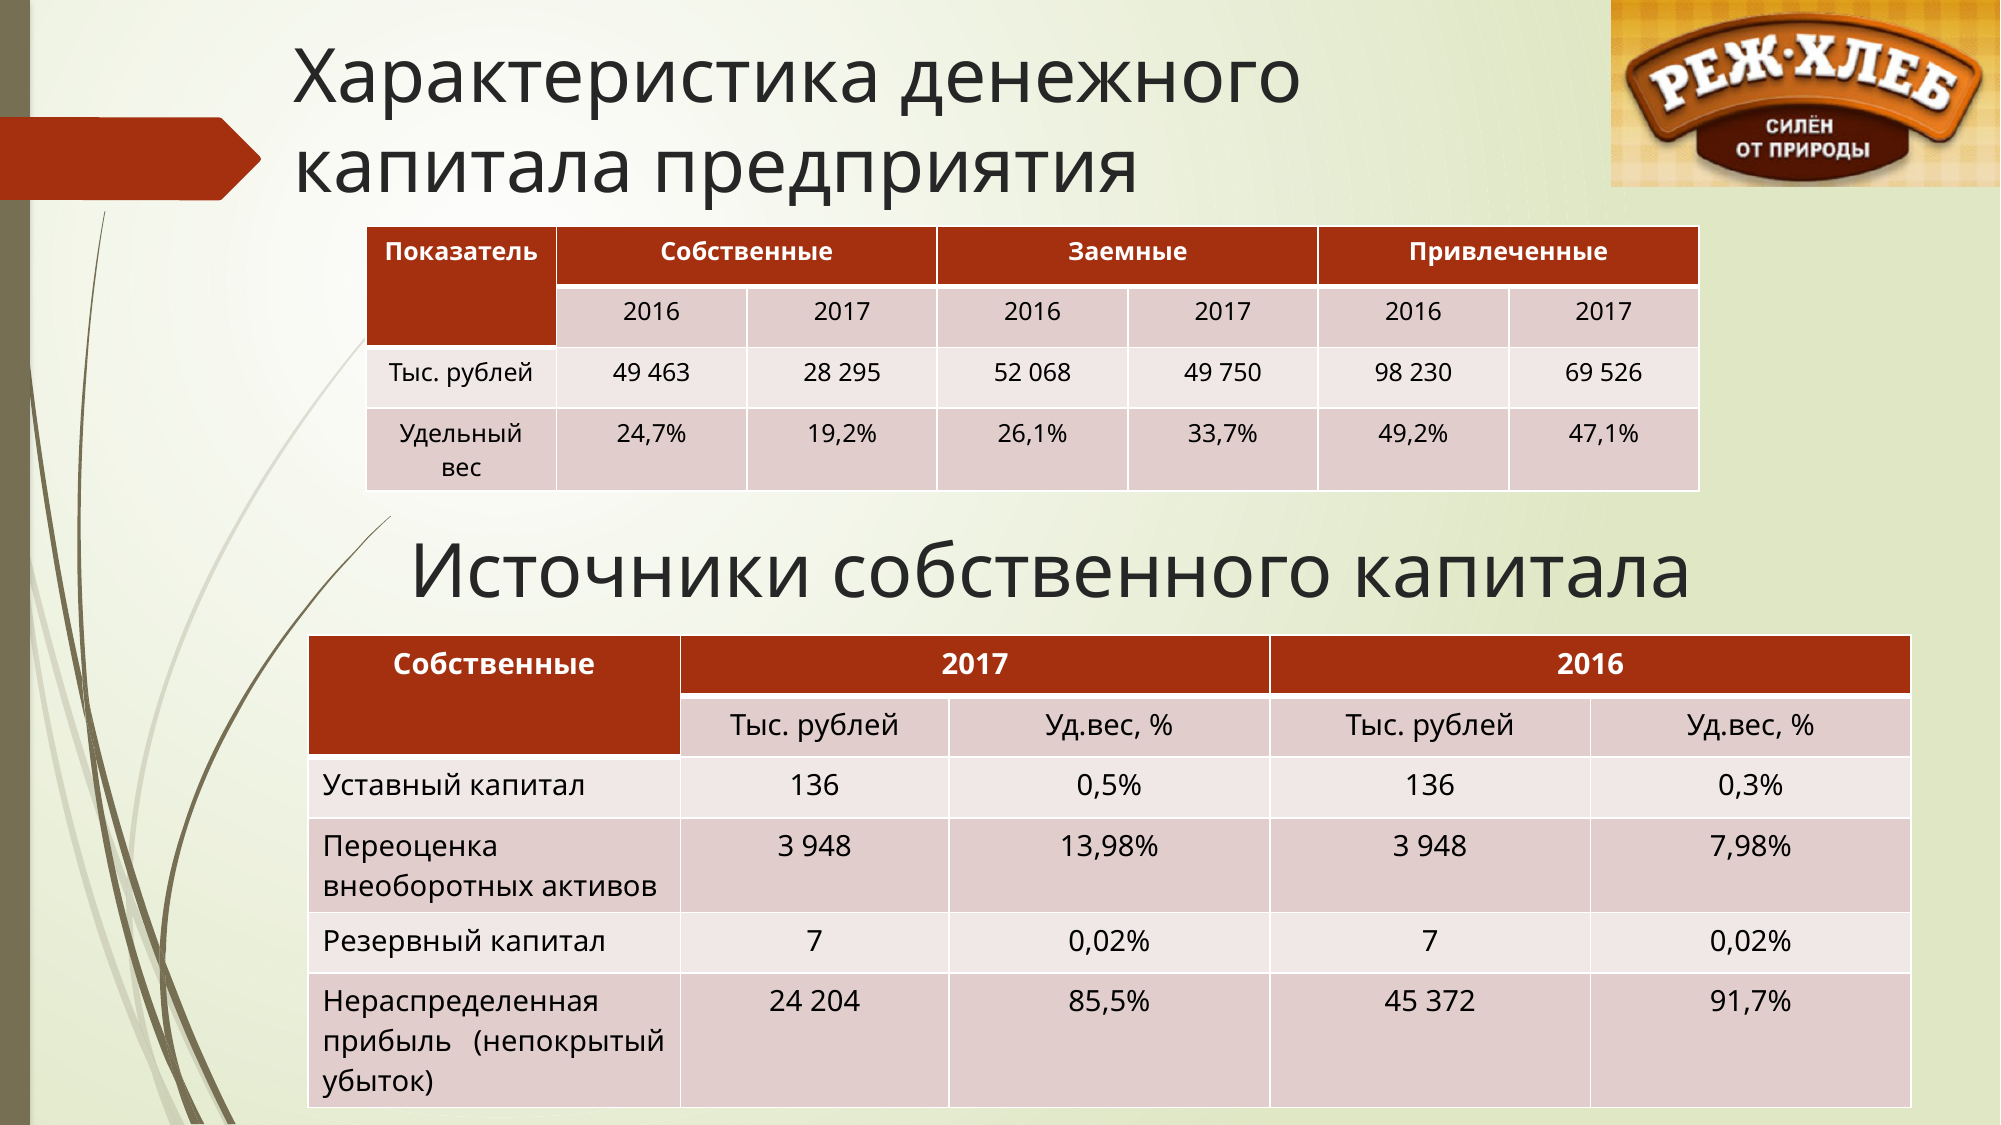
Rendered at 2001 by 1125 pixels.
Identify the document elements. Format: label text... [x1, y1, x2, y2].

table_cell 91,7% [1591, 974, 1910, 1107]
table_header Заемные [938, 227, 1317, 284]
table_header 2016 [1271, 636, 1910, 693]
table_cell Уд.вес, % [950, 699, 1269, 756]
table_cell 0,3% [1591, 758, 1910, 817]
table_cell 136 [1271, 758, 1590, 817]
table_cell Тыс. рублей [681, 699, 948, 756]
table_cell 47,1% [1510, 409, 1698, 490]
table_cell Переоценка внеоборотных активов [309, 819, 680, 912]
table_header Собственные [557, 227, 936, 284]
table_cell 49,2% [1319, 409, 1508, 490]
table_cell 24 204 [681, 974, 948, 1107]
table_header Собственные [309, 636, 680, 754]
table_cell 13,98% [950, 819, 1269, 912]
table_cell 19,2% [748, 409, 936, 490]
table_cell 7,98% [1591, 819, 1910, 912]
table_cell Уд.вес, % [1591, 699, 1910, 756]
table_cell 28 295 [748, 348, 936, 407]
table_cell Тыс. рублей [367, 350, 556, 407]
table_cell 98 230 [1319, 348, 1508, 407]
table_header Показатель [367, 227, 556, 345]
table_header 2017 [681, 636, 1269, 693]
text_box Источники собственного капитала [394, 510, 1857, 634]
table_cell 26,1% [938, 409, 1127, 490]
table_cell 85,5% [950, 974, 1269, 1107]
table_cell 7 [681, 913, 948, 972]
table_cell 2017 [748, 289, 936, 347]
table_cell 3 948 [681, 819, 948, 912]
table_cell 24,7% [557, 409, 746, 490]
table_cell Тыс. рублей [1271, 699, 1590, 756]
table_cell 0,02% [950, 913, 1269, 972]
table_cell Удельный вес [367, 409, 556, 490]
table_cell 2016 [557, 289, 746, 347]
table_cell 0,02% [1591, 913, 1910, 972]
table_cell 45 372 [1271, 974, 1590, 1107]
table_cell 2016 [938, 289, 1127, 347]
title Характеристика денежного капитала предприятия [279, 19, 1741, 230]
picture [1611, 0, 2000, 188]
table_cell 69 526 [1510, 348, 1698, 407]
table_cell 52 068 [938, 348, 1127, 407]
table_cell 2017 [1510, 289, 1698, 347]
table_cell 3 948 [1271, 819, 1590, 912]
table_cell 33,7% [1129, 409, 1317, 490]
table_cell 49 463 [557, 348, 746, 407]
table_cell 7 [1271, 913, 1590, 972]
table_cell 2016 [1319, 289, 1508, 347]
table_cell Резервный капитал [309, 913, 680, 972]
table_cell 2017 [1129, 289, 1317, 347]
table_cell Уставный капитал [309, 760, 680, 817]
table_cell 49 750 [1129, 348, 1317, 407]
table_cell 0,5% [950, 758, 1269, 817]
table_cell Нераспределенная прибыль (непокрытый убыток) [309, 974, 680, 1107]
table_header Привлеченные [1319, 227, 1698, 284]
table_cell 136 [681, 758, 948, 817]
